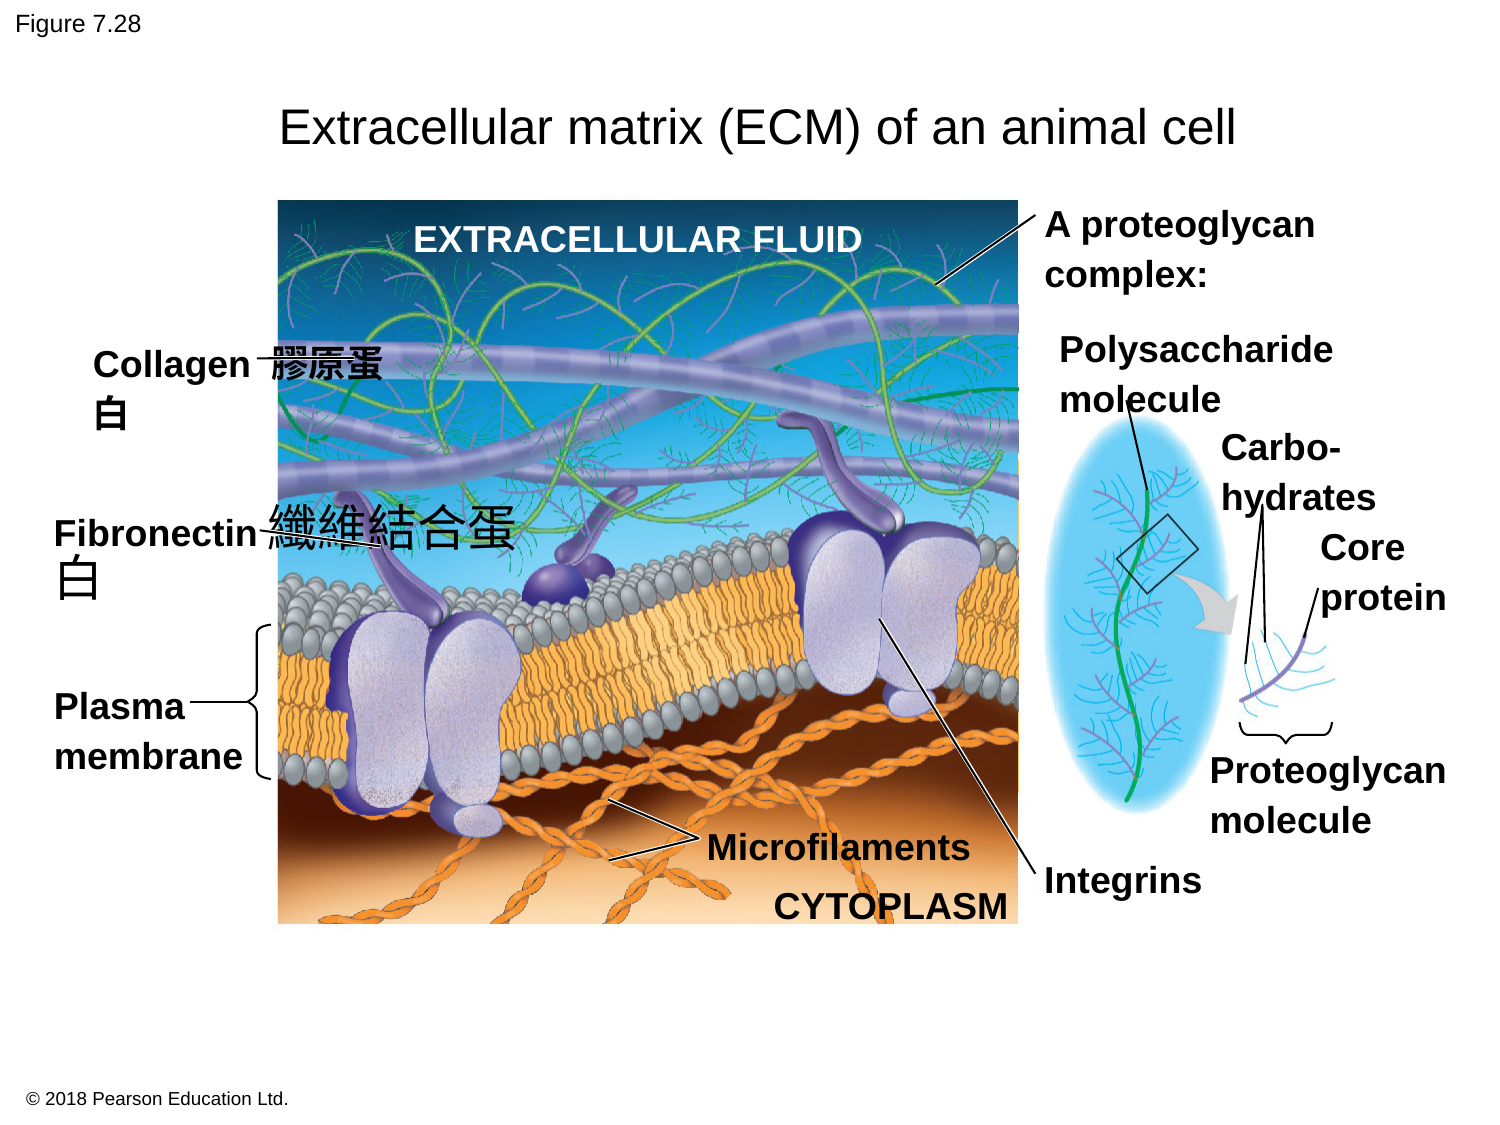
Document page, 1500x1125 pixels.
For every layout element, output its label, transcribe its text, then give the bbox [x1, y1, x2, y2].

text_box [189, 623, 273, 781]
picture [48, 194, 1452, 931]
text_box Extracellular matrix (ECM) of an animal cell [212, 87, 1303, 164]
title Figure 7.28 [0, 0, 593, 57]
